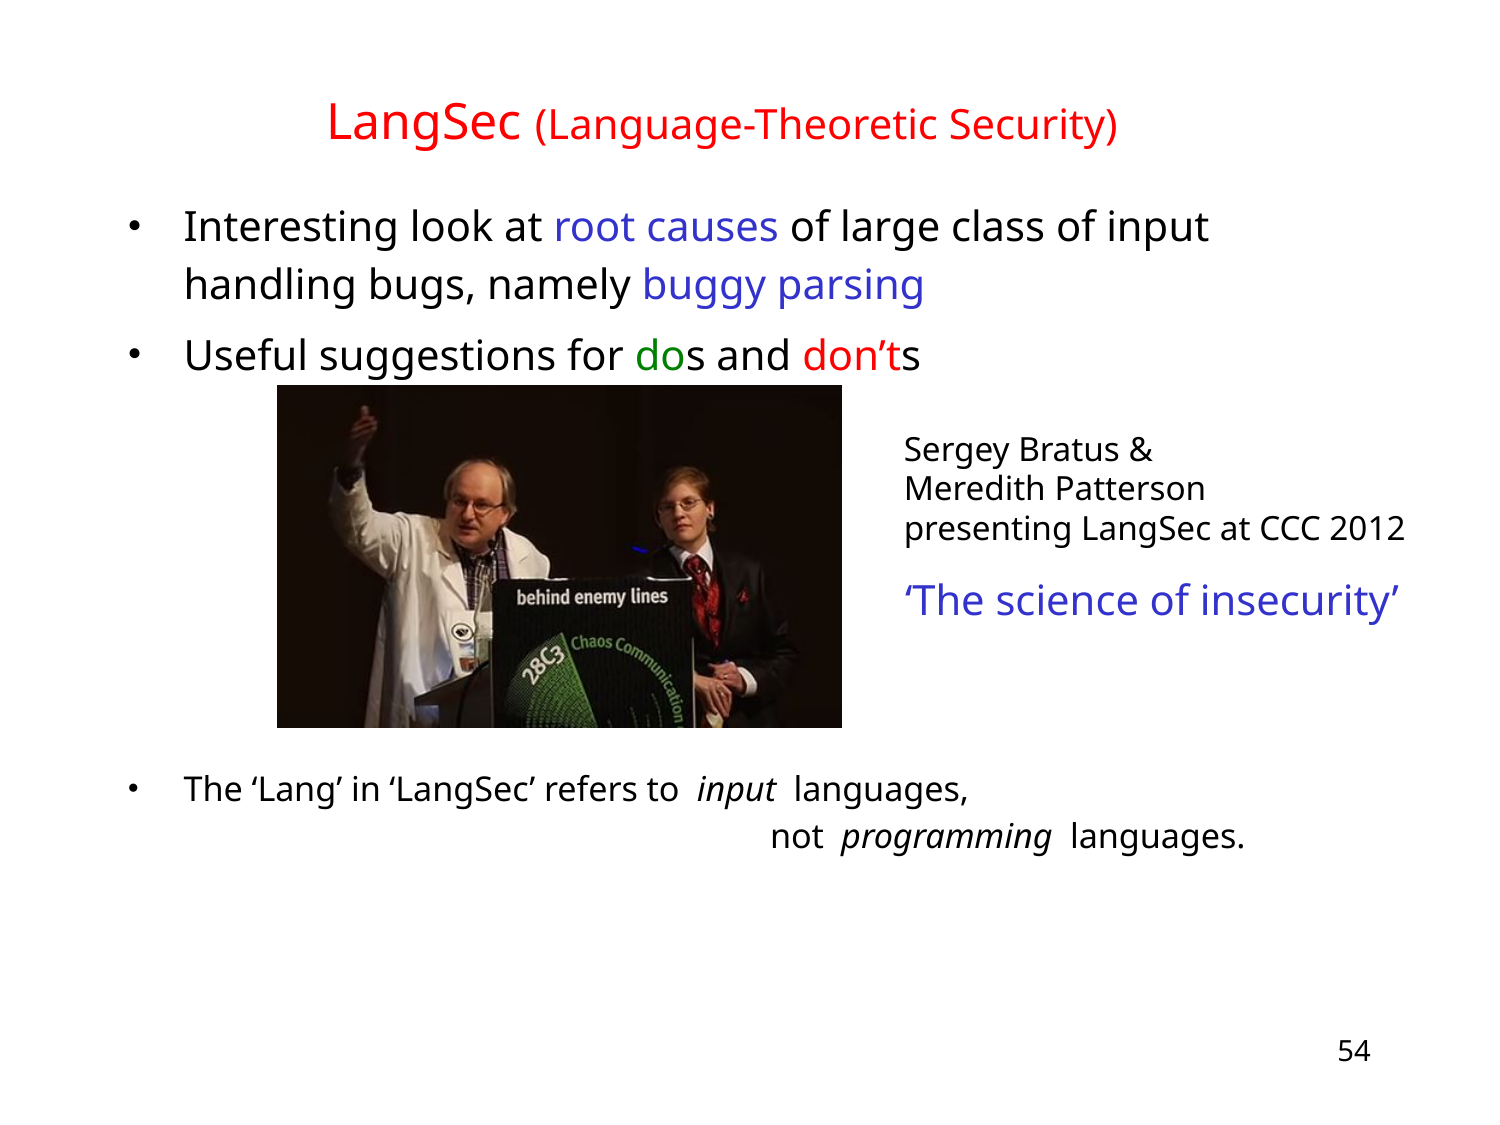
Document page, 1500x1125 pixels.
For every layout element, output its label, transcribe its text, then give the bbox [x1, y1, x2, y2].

text_box Sergey Bratus & Meredith Patterson presenting LangSec at CCC 2012 [888, 420, 1453, 555]
list Interesting look at root causes of large class of input handling bugs, namely buggy parsing Useful suggestions for dos and don’ts The ‘Lang’ in ‘LangSec’ refers to input languages, . not programming languages. [112, 184, 1386, 999]
title LangSec (Language-Theoretic Security) [112, 45, 1386, 184]
picture [277, 385, 842, 729]
slide_number 54 [1074, 1024, 1386, 1099]
text_box ‘The science of insecurity’ [890, 566, 1414, 632]
